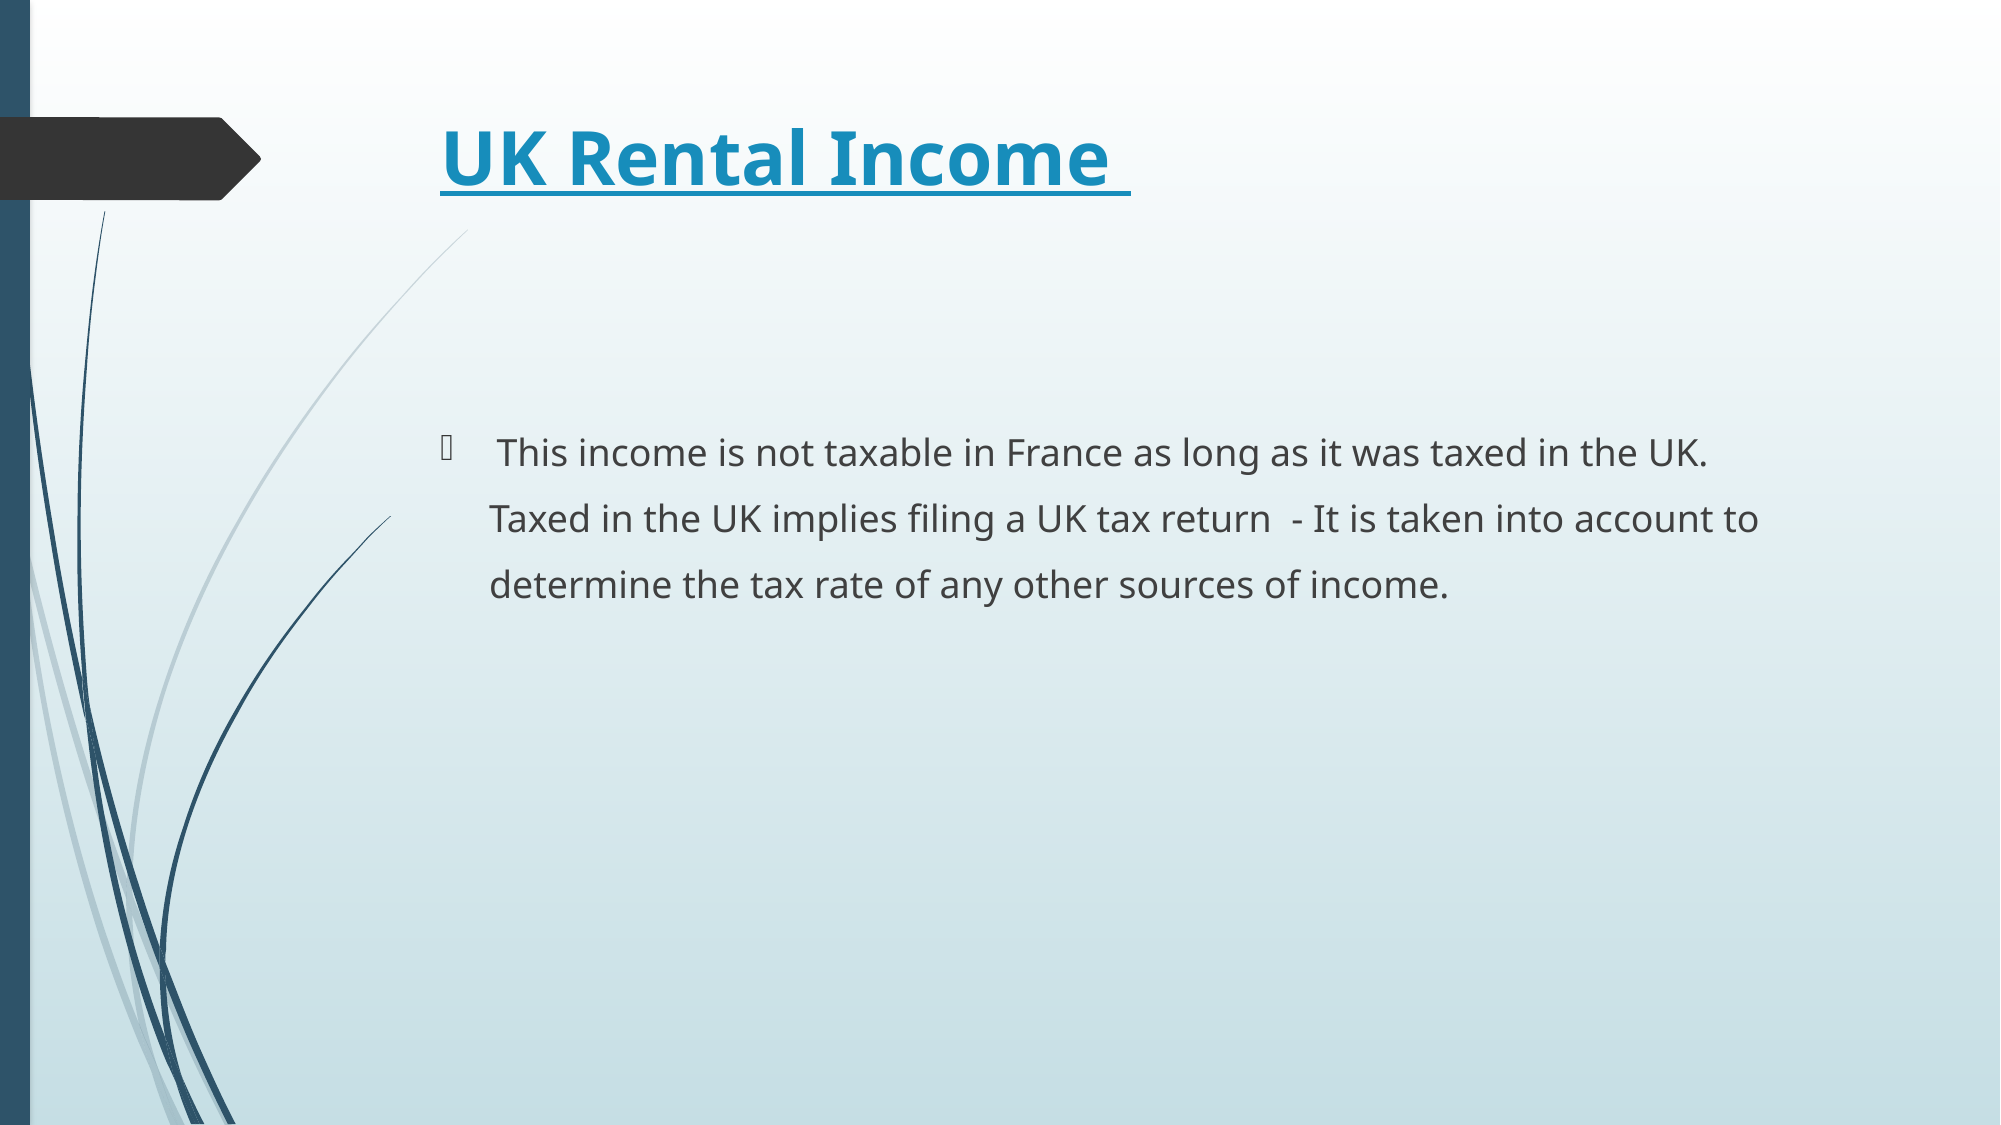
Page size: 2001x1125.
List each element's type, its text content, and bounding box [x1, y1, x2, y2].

title UK Rental Income [425, 102, 1888, 313]
list This income is not taxable in France as long as it was taxed in the UK. Taxed in the UK implies filing a UK tax return - It is taken into account to determine the tax rate of any other sources of income. [425, 421, 1888, 1042]
